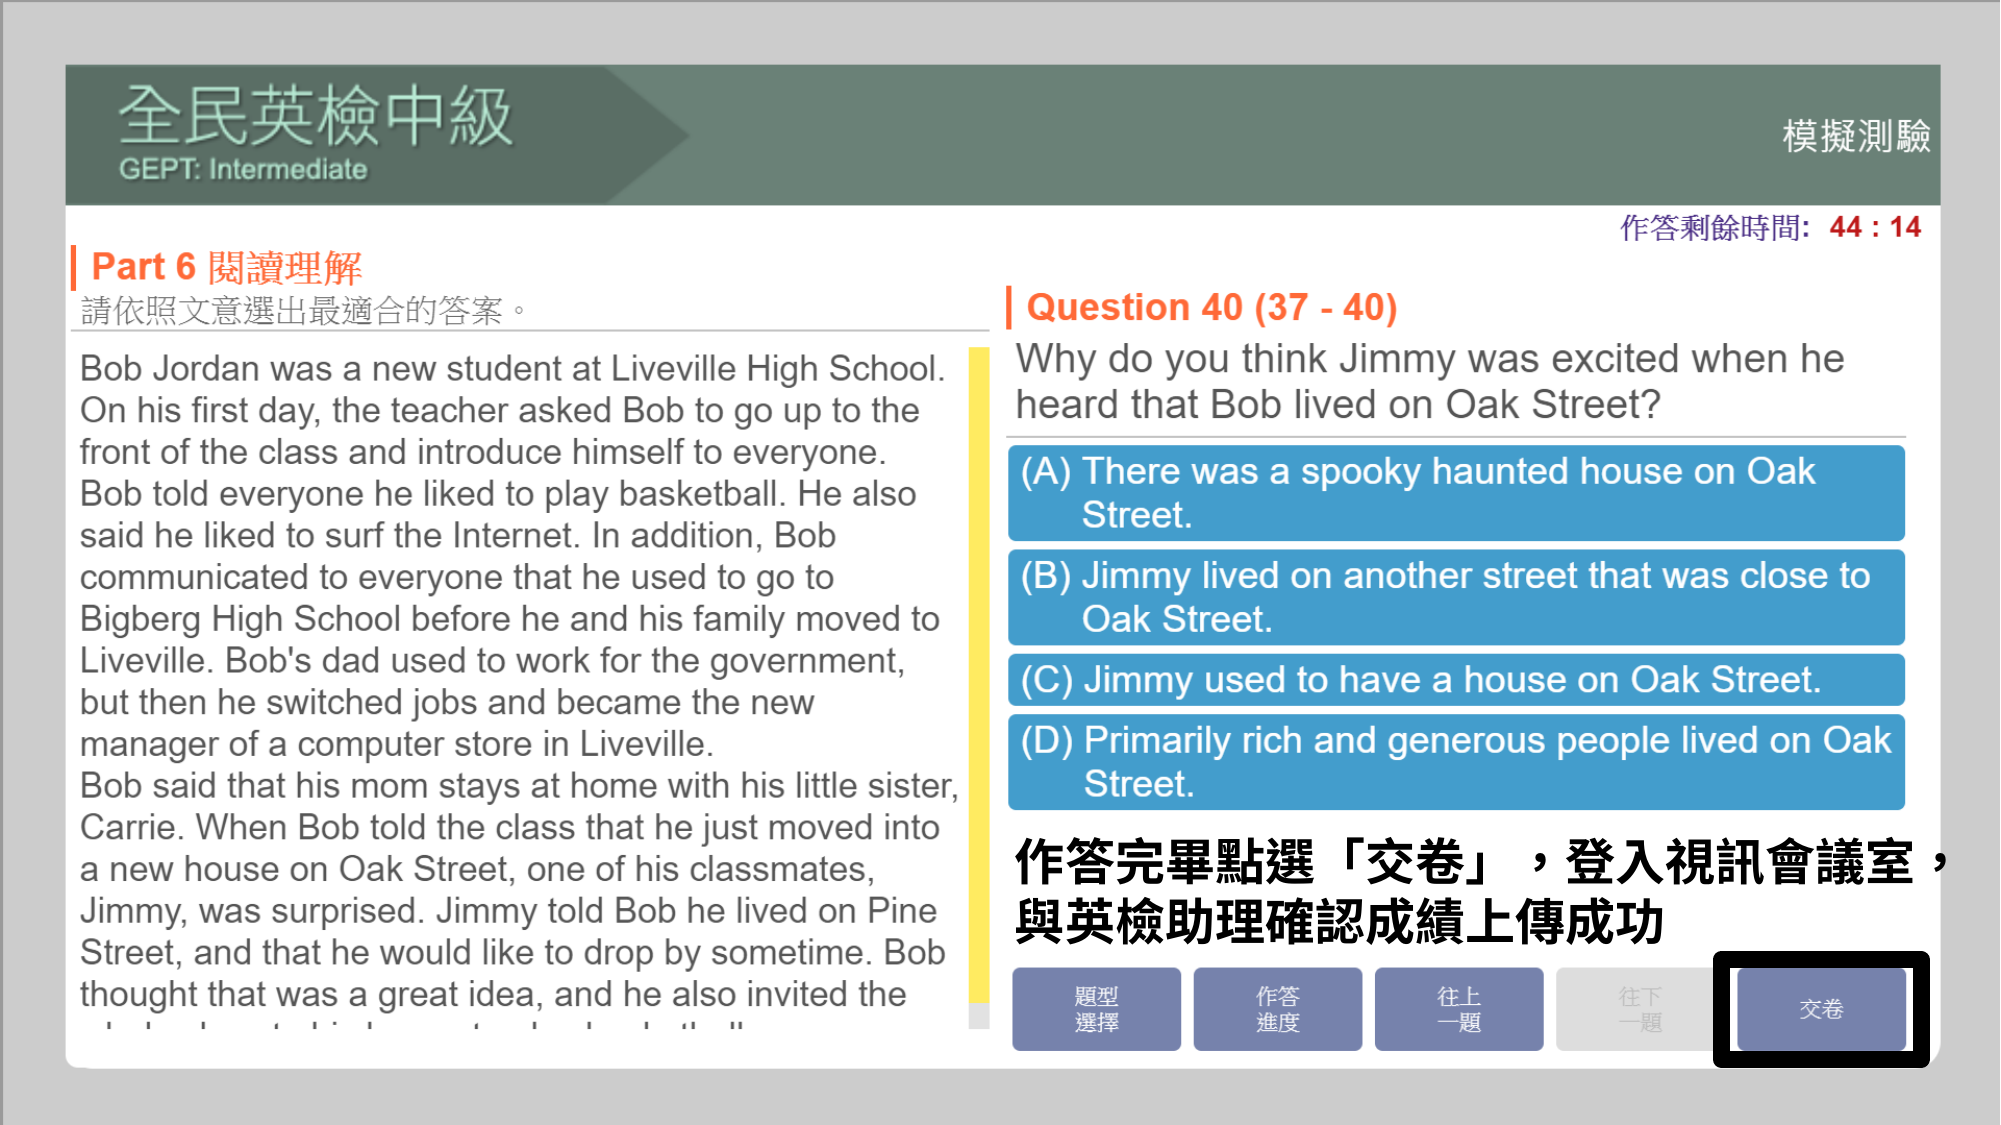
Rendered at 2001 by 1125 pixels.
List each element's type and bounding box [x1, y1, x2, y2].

list [0, 0, 2000, 1125]
